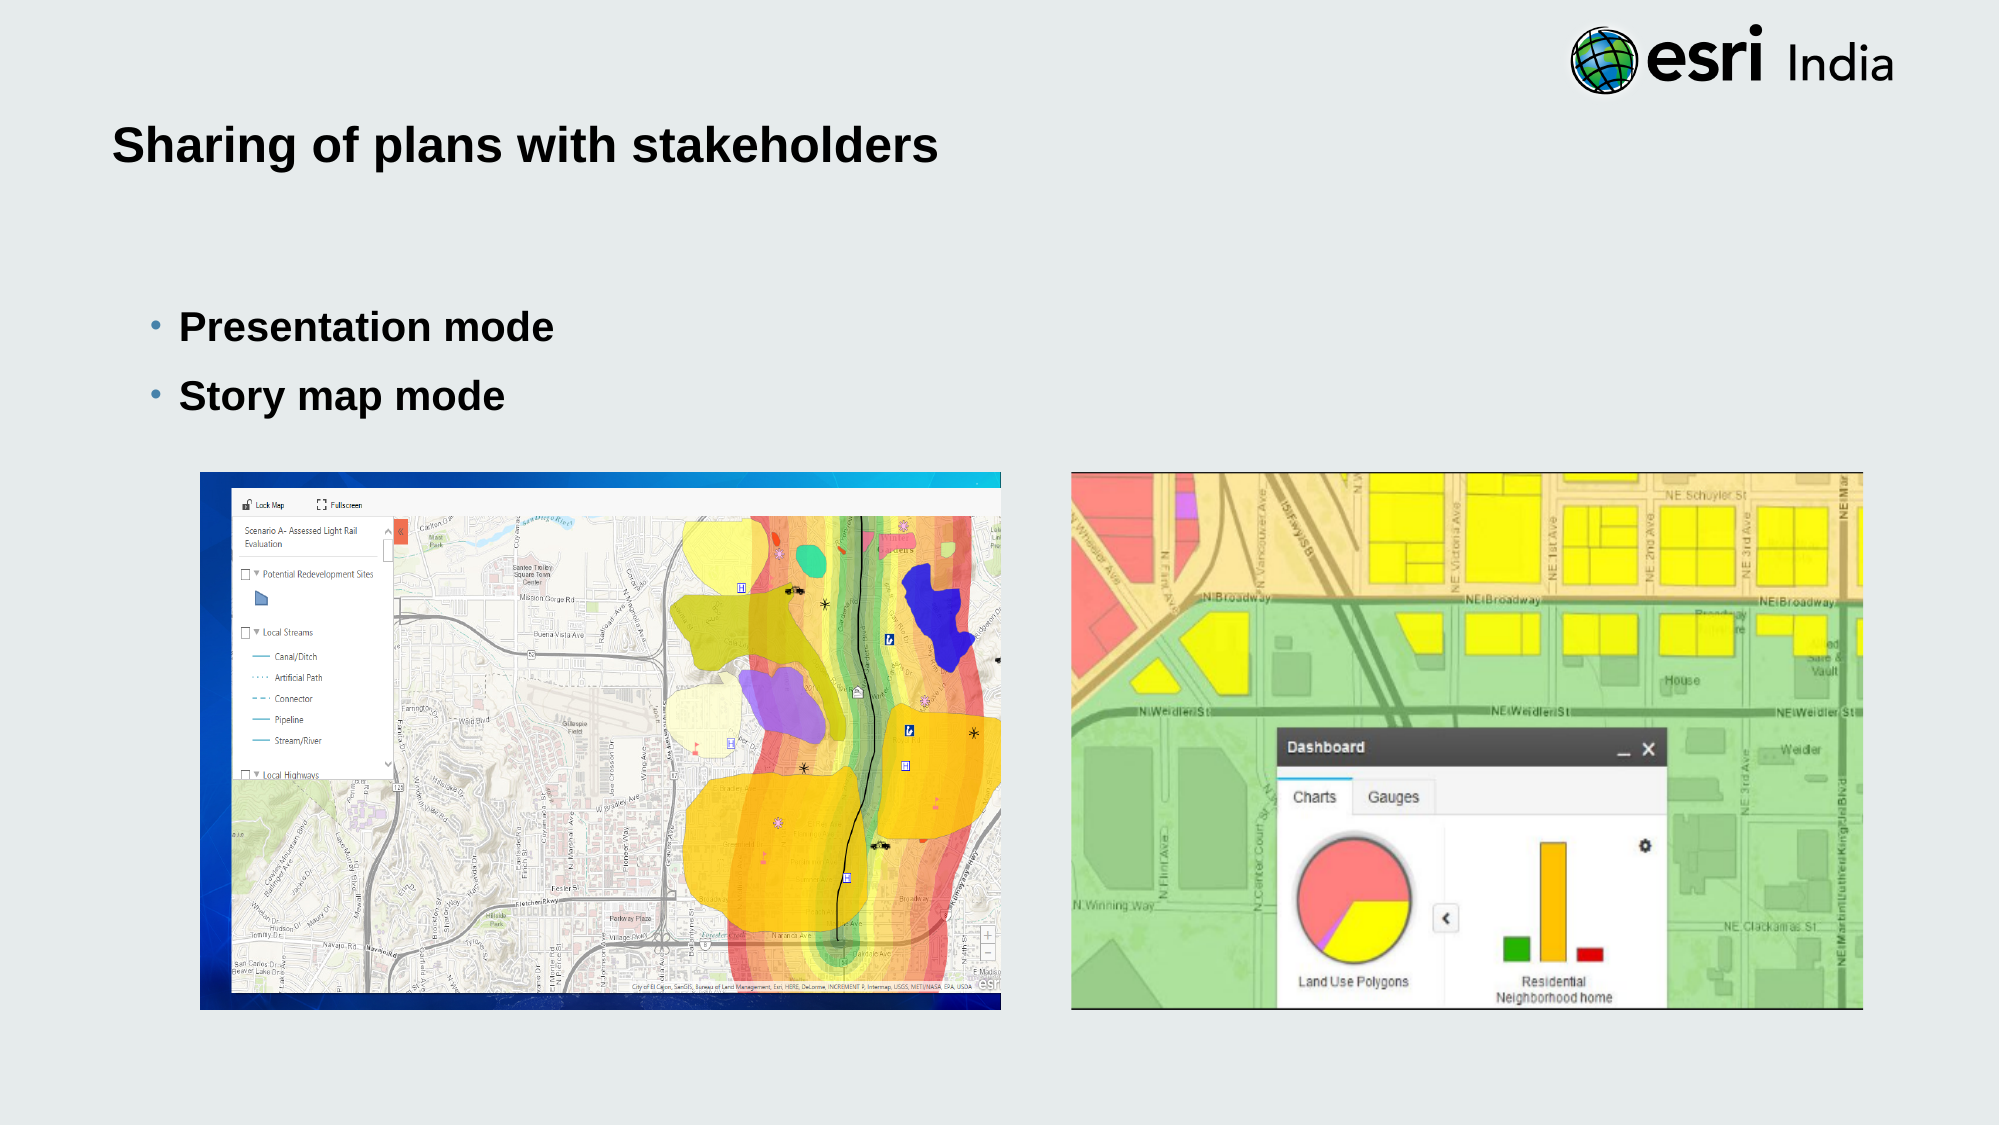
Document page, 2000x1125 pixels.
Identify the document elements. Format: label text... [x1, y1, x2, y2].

picture [1547, 6, 1923, 114]
picture [1071, 472, 1864, 1011]
title Sharing of plans with stakeholders [111, 111, 1888, 173]
picture [199, 472, 1001, 1011]
list Presentation mode Story map mode [150, 299, 1851, 863]
